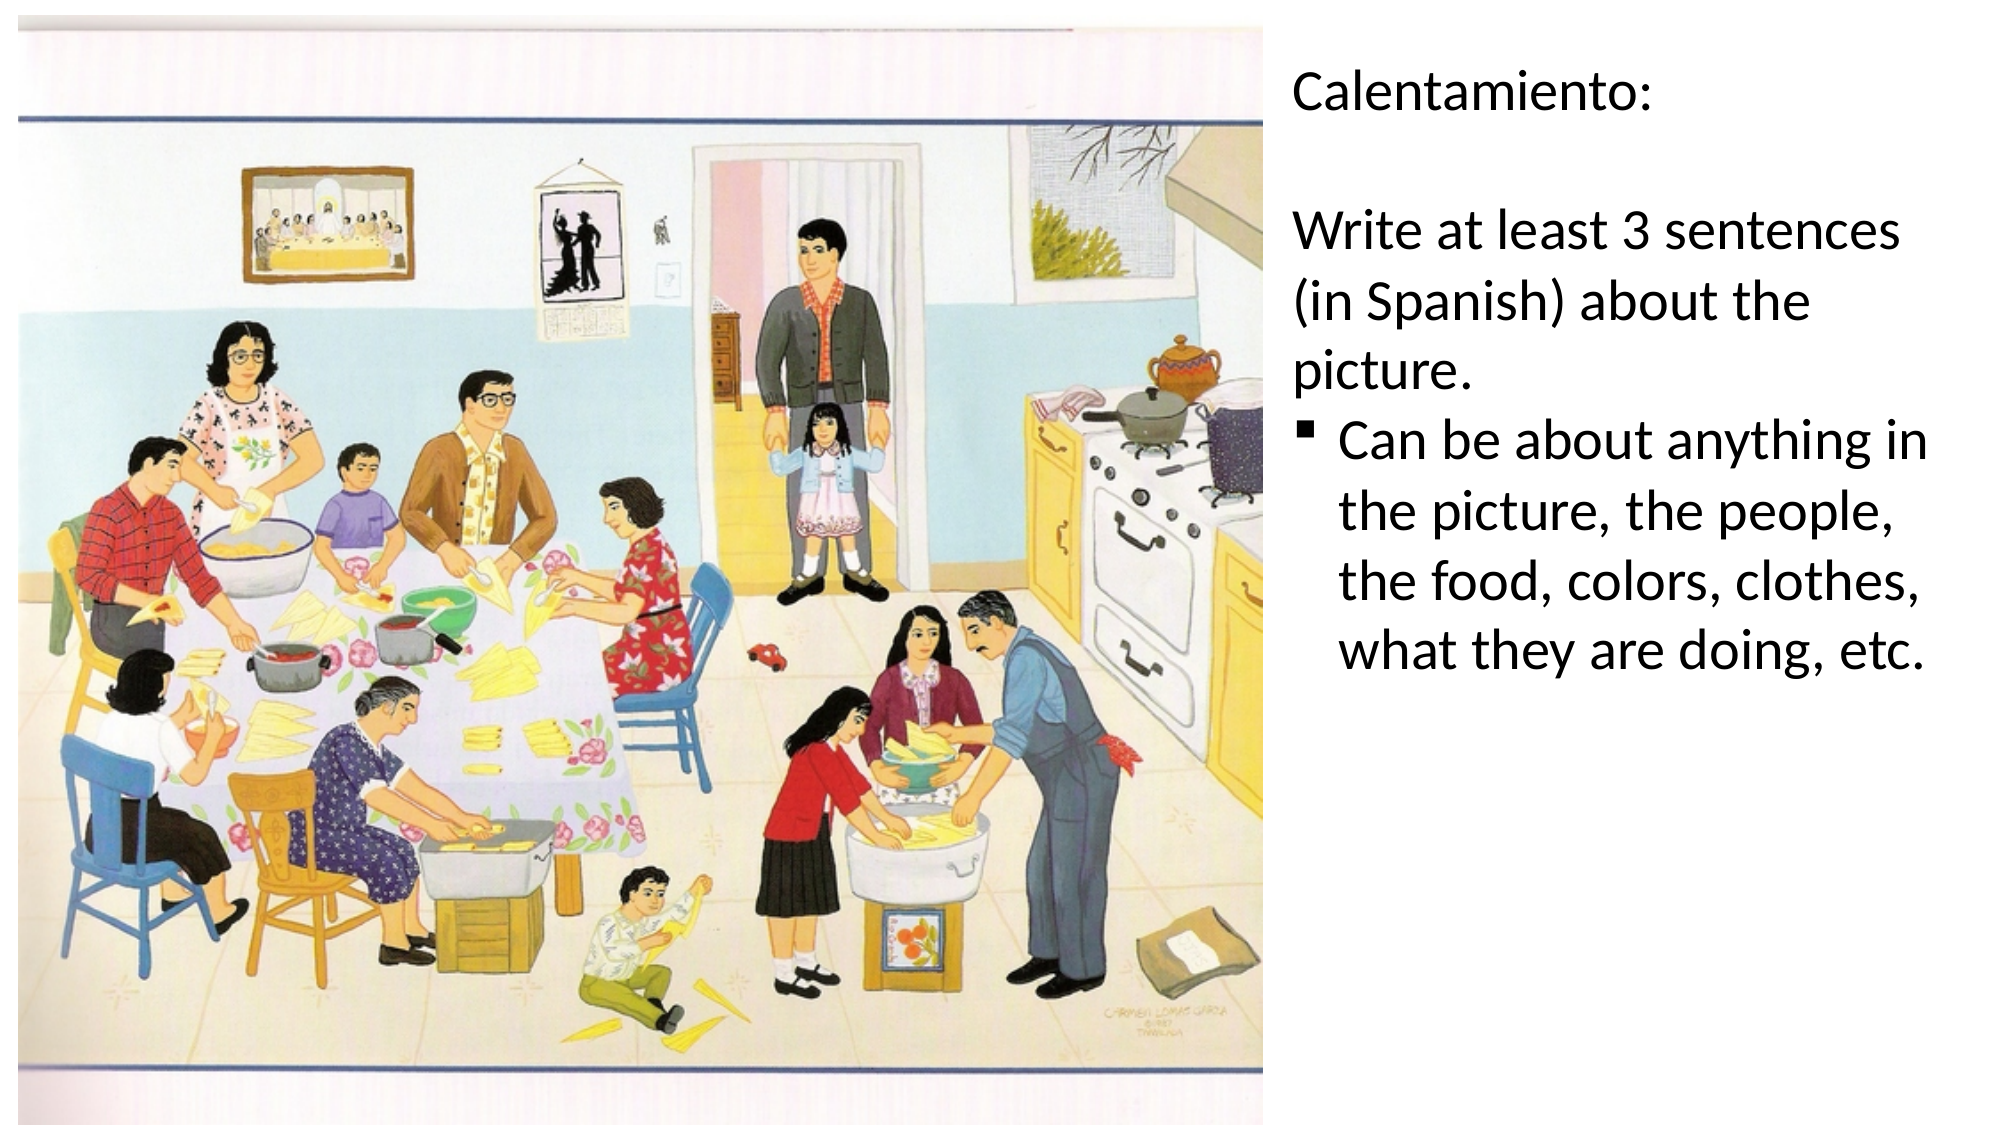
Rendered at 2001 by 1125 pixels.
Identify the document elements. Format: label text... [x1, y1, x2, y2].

picture [18, 15, 1263, 1125]
text_box Calentamiento: Write at least 3 sentences (in Spanish) about the picture. Can be about anything in the picture, the people, the food, colors, clothes, what they are doing, etc. [1277, 44, 1980, 689]
